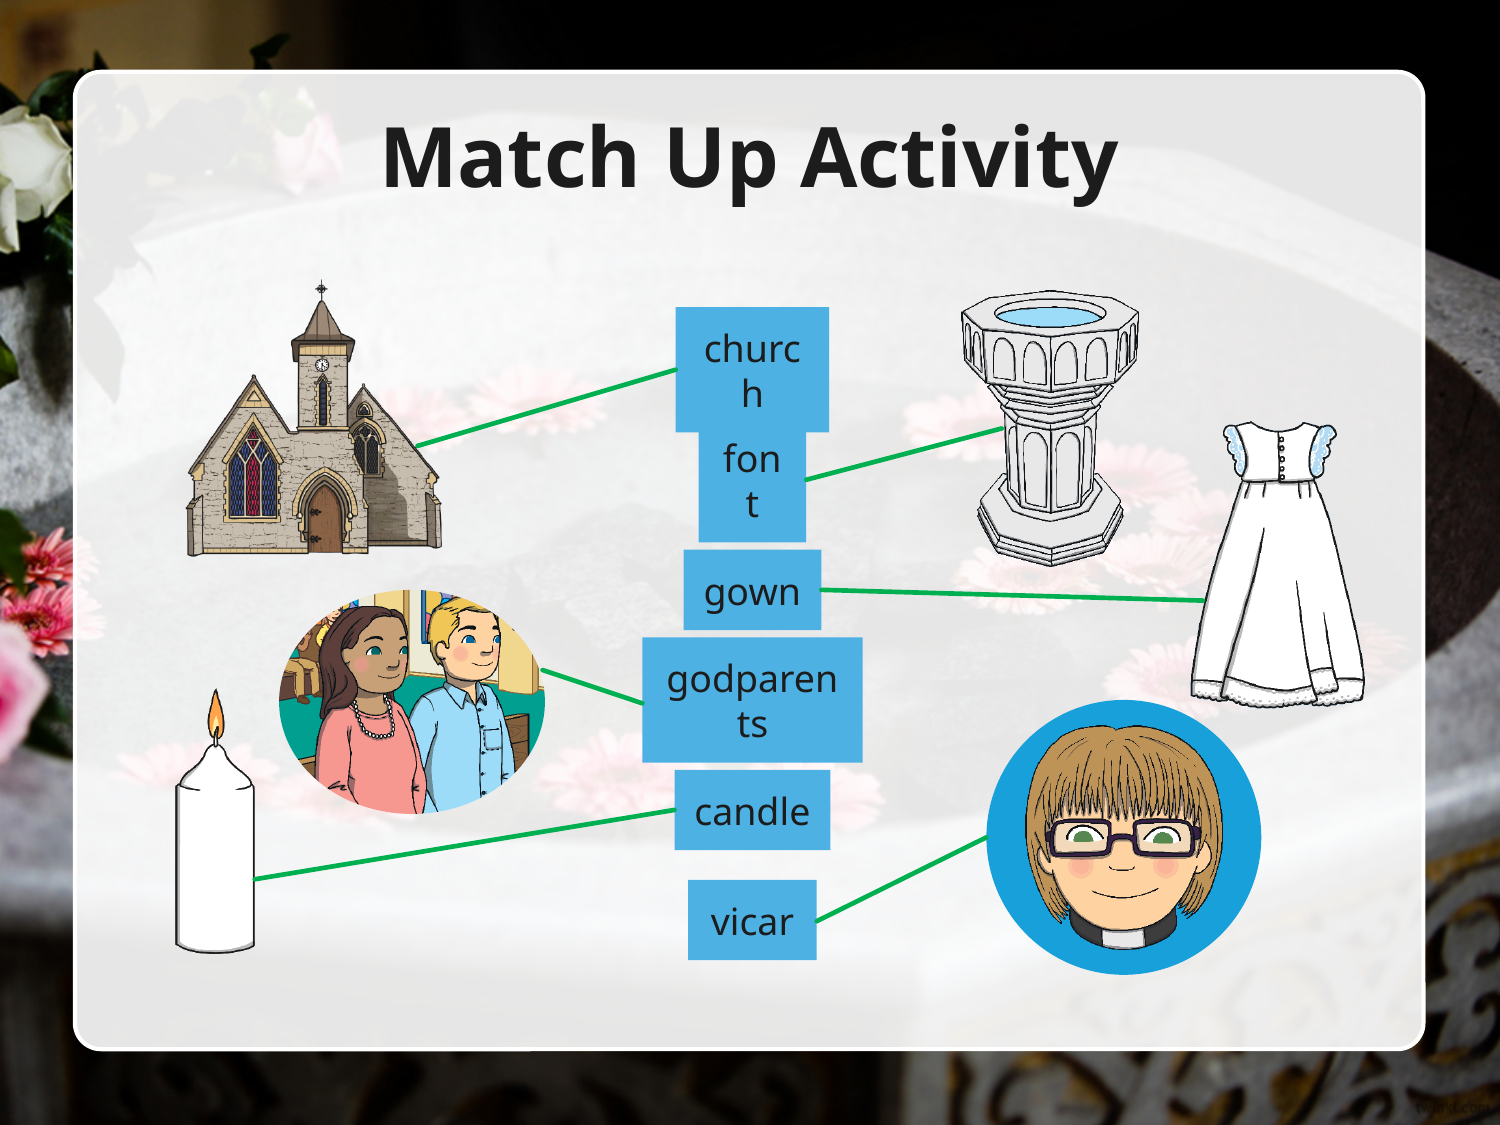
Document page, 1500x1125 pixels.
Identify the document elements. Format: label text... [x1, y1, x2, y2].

picture [0, 0, 1500, 1125]
text_box gown [683, 549, 822, 631]
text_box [417, 369, 676, 446]
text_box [816, 837, 987, 922]
text_box font [698, 433, 807, 543]
text_box candle [673, 769, 831, 851]
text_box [542, 669, 643, 704]
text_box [806, 428, 1002, 480]
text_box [821, 589, 1203, 601]
text_box vicar [687, 879, 818, 961]
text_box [254, 809, 675, 880]
text_box church [675, 306, 830, 433]
title Match Up Activity [73, 76, 1426, 244]
text_box godparents [641, 636, 864, 764]
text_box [986, 699, 1262, 975]
